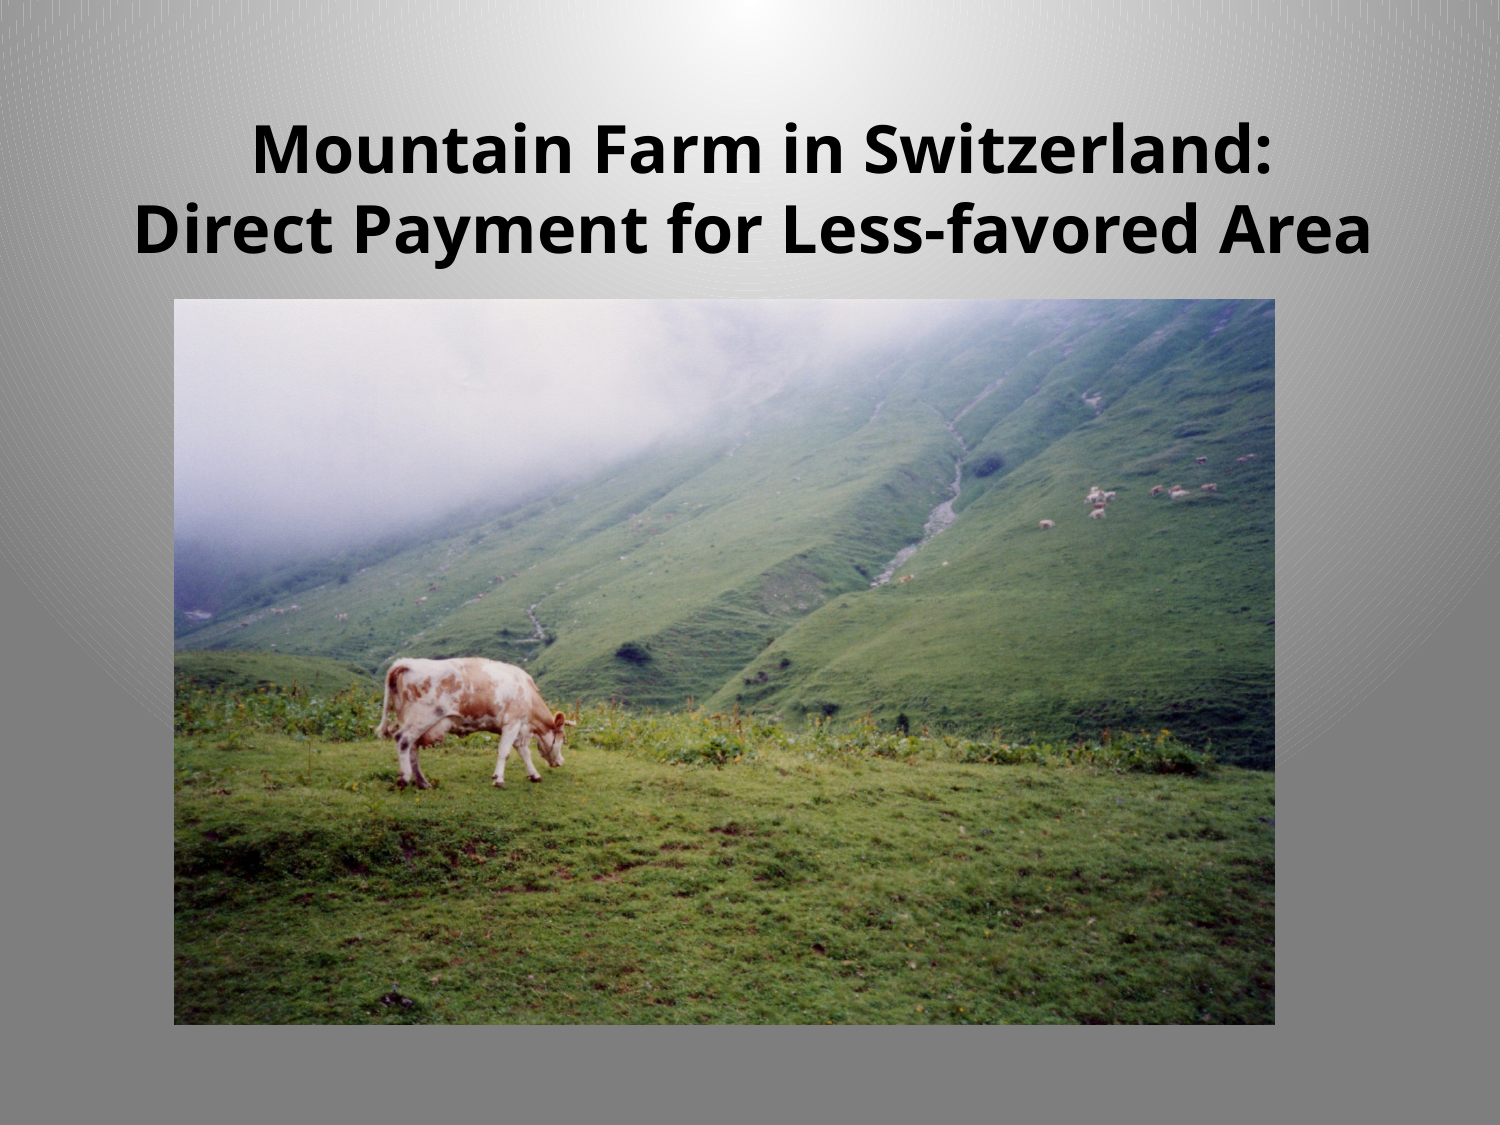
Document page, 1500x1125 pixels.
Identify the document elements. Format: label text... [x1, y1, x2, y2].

title Mountain Farm in Switzerland: Direct Payment for Less-favored Area [87, 99, 1438, 288]
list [174, 299, 1276, 1026]
